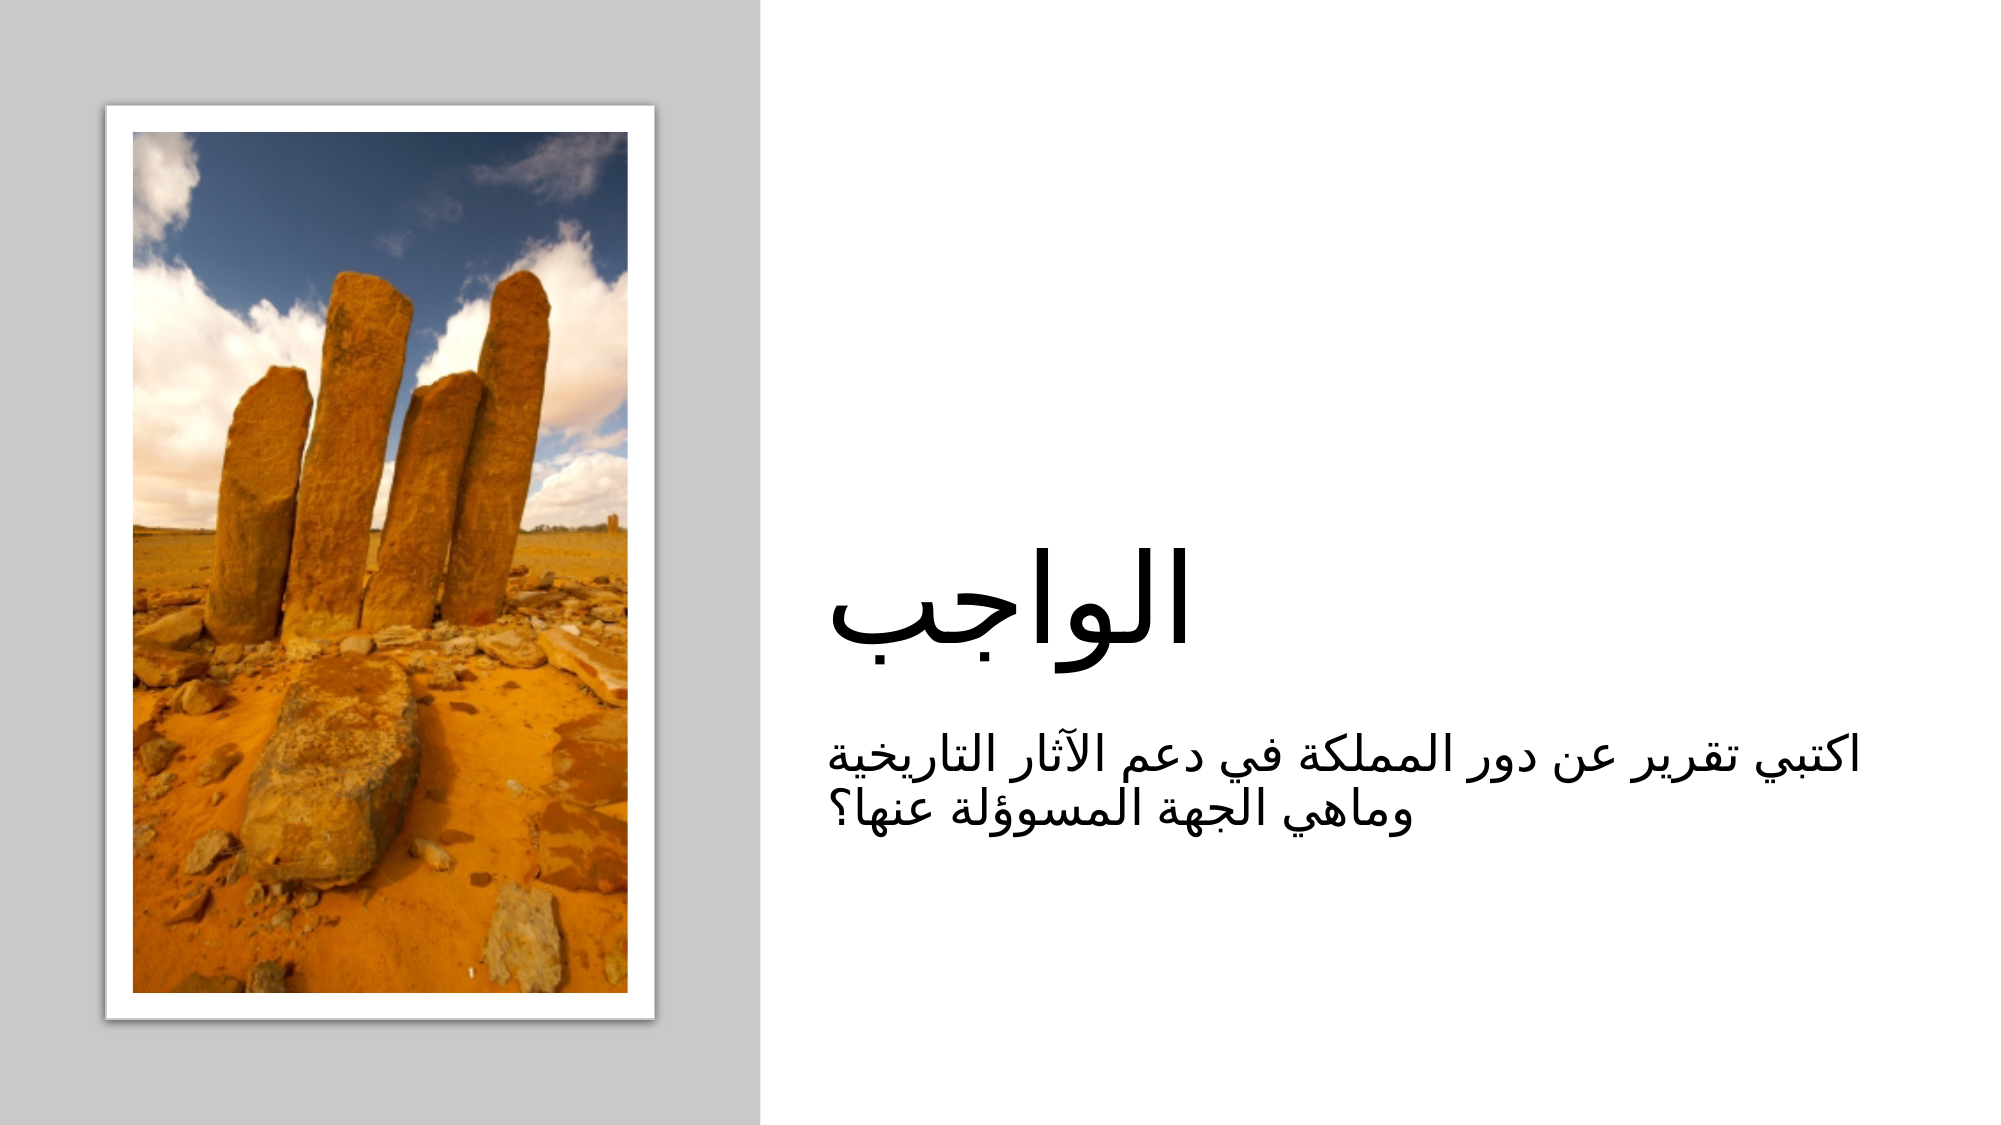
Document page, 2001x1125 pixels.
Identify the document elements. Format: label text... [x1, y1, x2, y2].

text_box [0, 0, 761, 1125]
picture [132, 132, 628, 993]
text_box [105, 105, 656, 1020]
list اكتبي تقرير عن دور المملكة في دعم الآثار التاريخية وماهي الجهة المسوؤلة عنها؟ [811, 720, 1895, 1020]
title الواجب [810, 104, 1895, 679]
